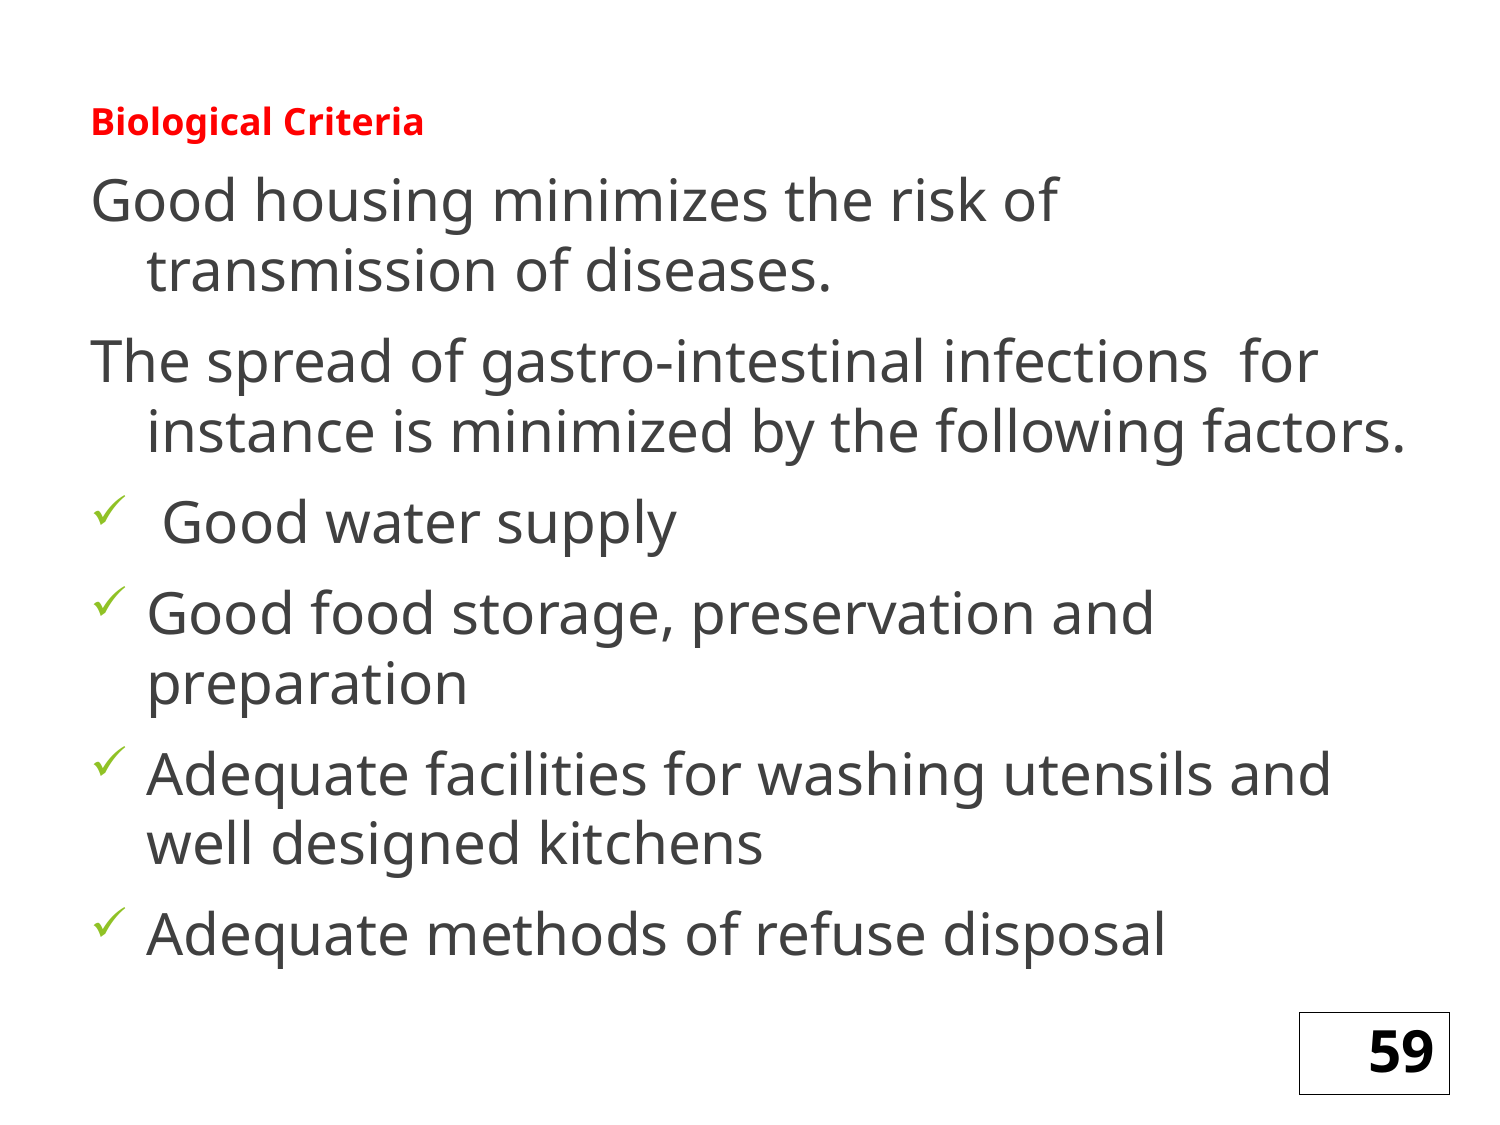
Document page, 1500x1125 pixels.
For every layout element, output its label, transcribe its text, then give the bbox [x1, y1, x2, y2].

slide_number 59 [1299, 1012, 1450, 1095]
list Biological Criteria Good housing minimizes the risk of transmission of diseases. The spread of gastro-intestinal infections for instance is minimized by the following factors. Good water supply Good food storage, preservation and preparation Adequate facilities for washing utensils and well designed kitchens Adequate methods of refuse disposal [75, 90, 1425, 1005]
